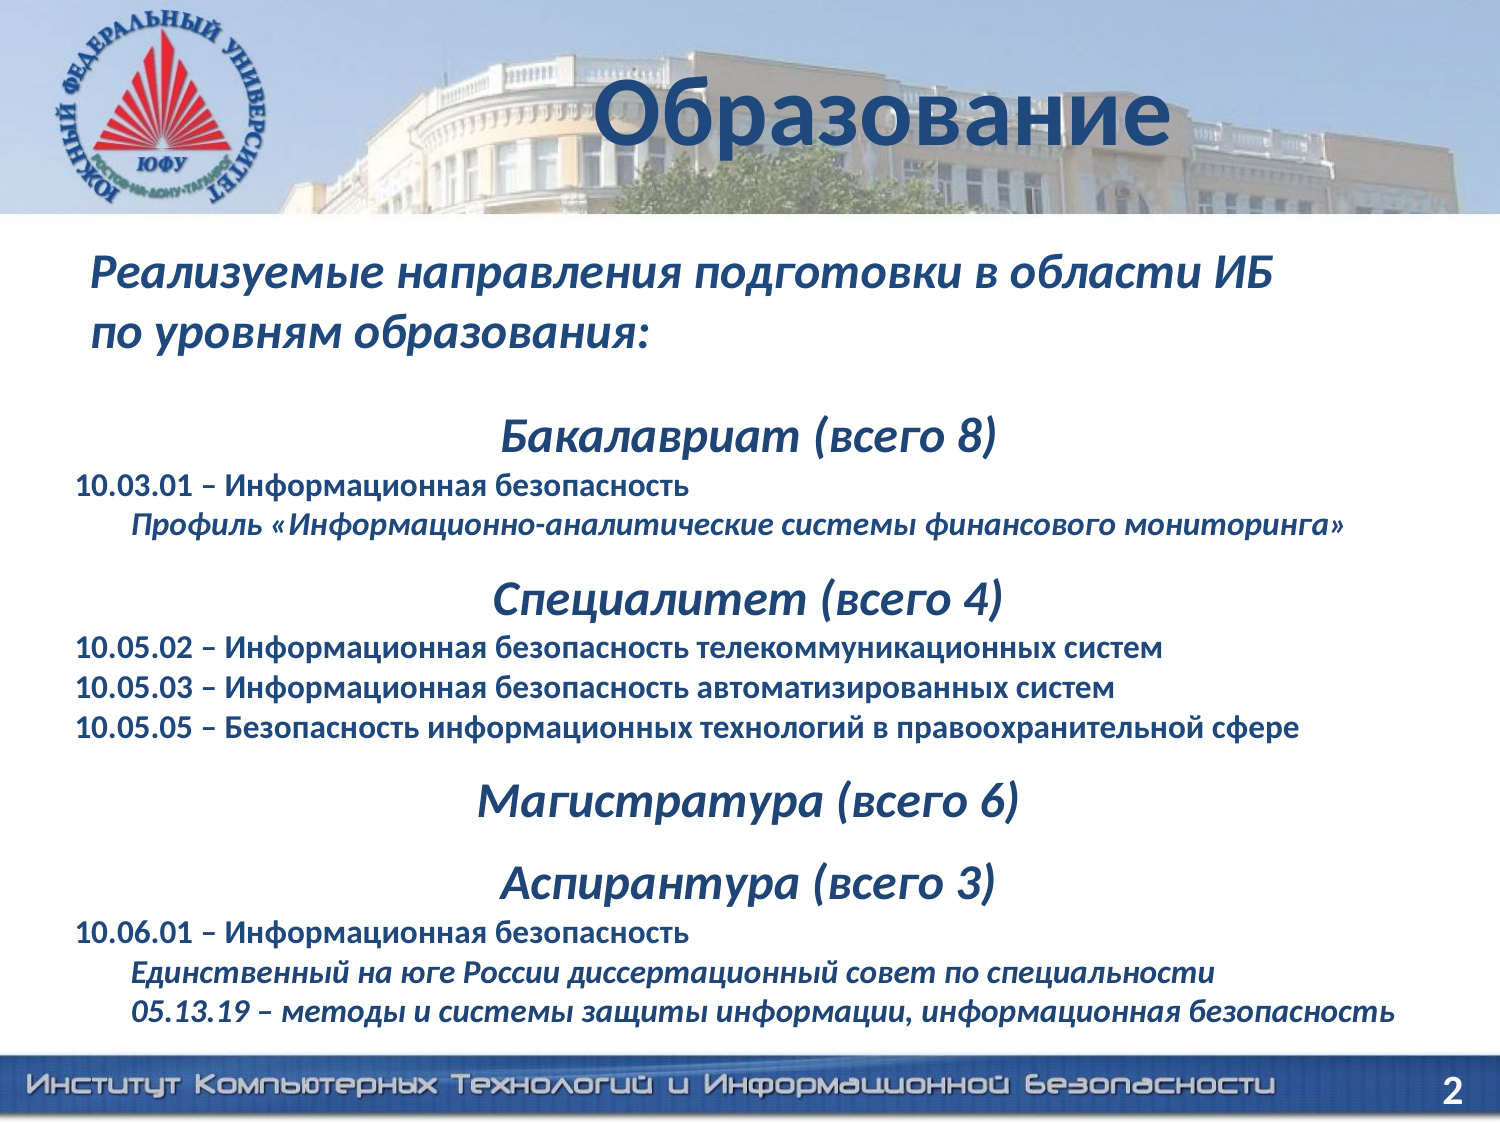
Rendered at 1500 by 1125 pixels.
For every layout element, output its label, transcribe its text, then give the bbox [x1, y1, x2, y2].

text_box Реализуемые направления подготовки в области ИБ по уровням образования: [0, 231, 1500, 427]
title Образование [267, 11, 1500, 200]
text_box 2 [1427, 1055, 1479, 1121]
picture [0, 0, 1500, 231]
picture [0, 427, 1500, 1125]
text_box Бакалавриат (всего 8) 10.03.01 – Информационная безопасность Профиль «Информационно-аналитические системы финансового мониторинга» Специалитет (всего 4) 10.05.02 – Информационная безопасность телекоммуникационных систем 10.05.03 – Информационная безопасность автоматизированных систем 10.05.05 – Безопасность информационных технологий в правоохранительной сфере Магистратура (всего 6) Аспирантура (всего 3) 10.06.01 – Информационная безопасность Единственный на юге России диссертационный совет по специальности 05.13.19 – методы и системы защиты информации, информационная безопасность [59, 427, 1438, 628]
